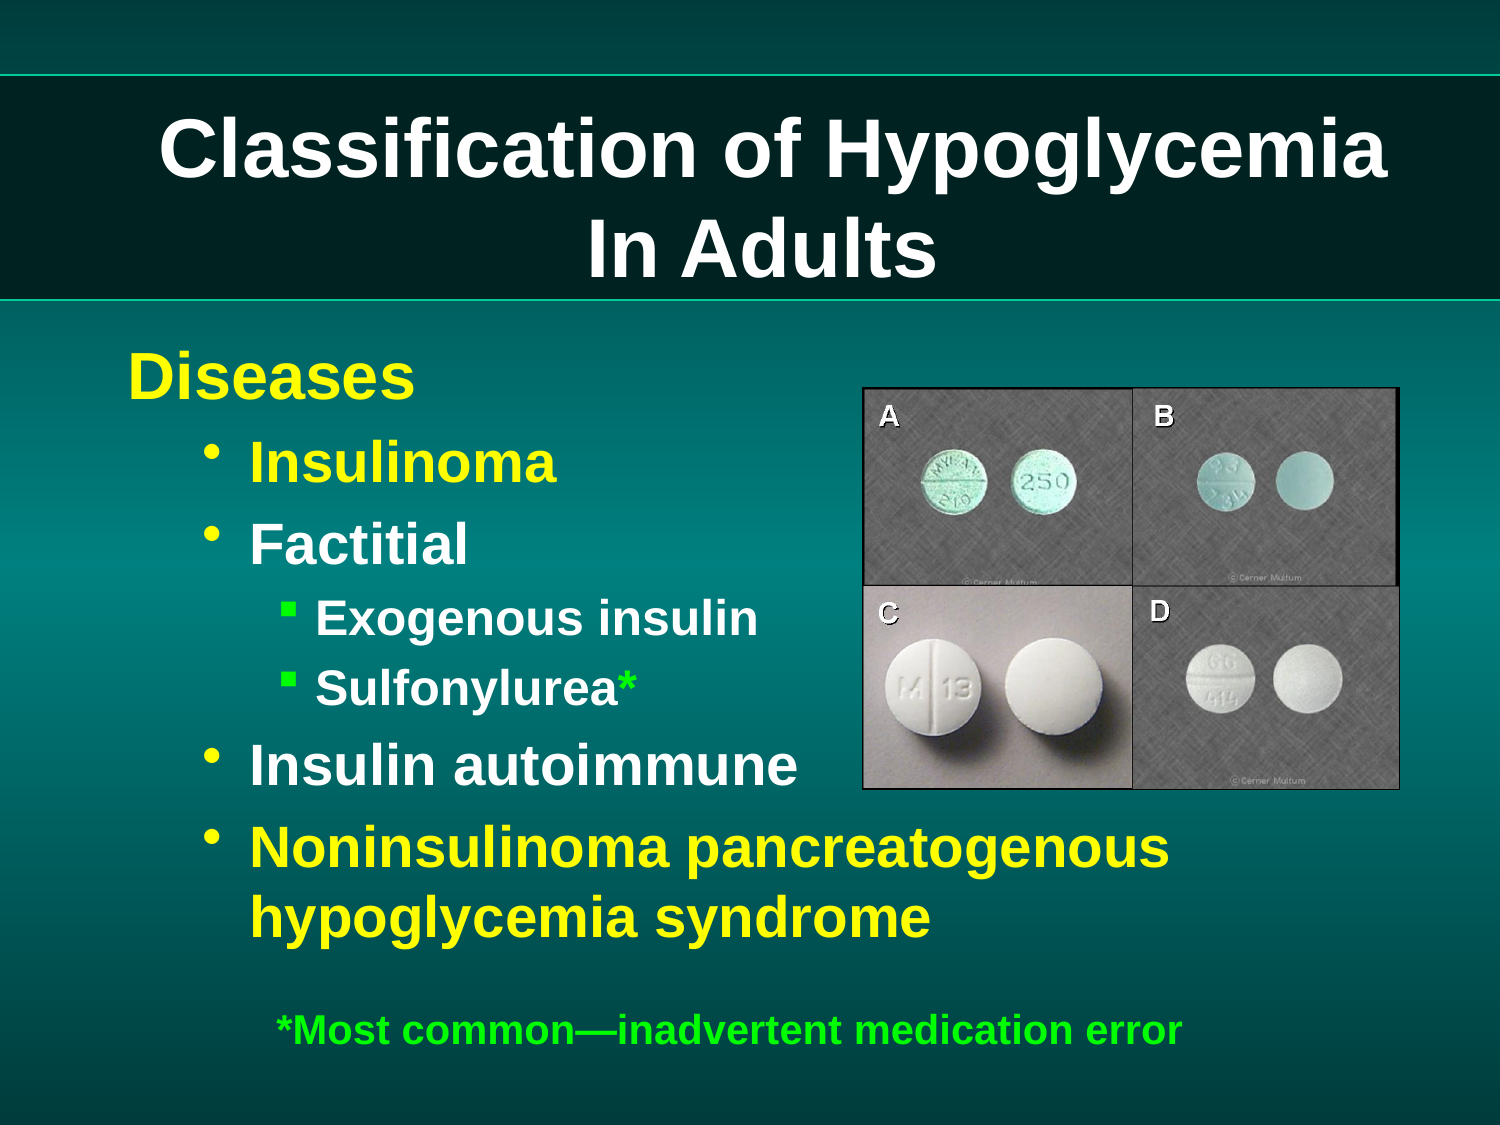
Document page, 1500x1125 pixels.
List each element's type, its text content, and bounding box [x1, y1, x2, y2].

picture [862, 387, 1401, 790]
list Diseases Insulinoma Factitial Exogenous insulin Sulfonylurea* Insulin autoimmune Noninsulinoma pancreatogenous hypoglycemia syndrome [112, 324, 1388, 1000]
title Classification of Hypoglycemia In Adults [0, 99, 1500, 288]
text_box *Most common—inadvertent medication error [261, 995, 1198, 1061]
